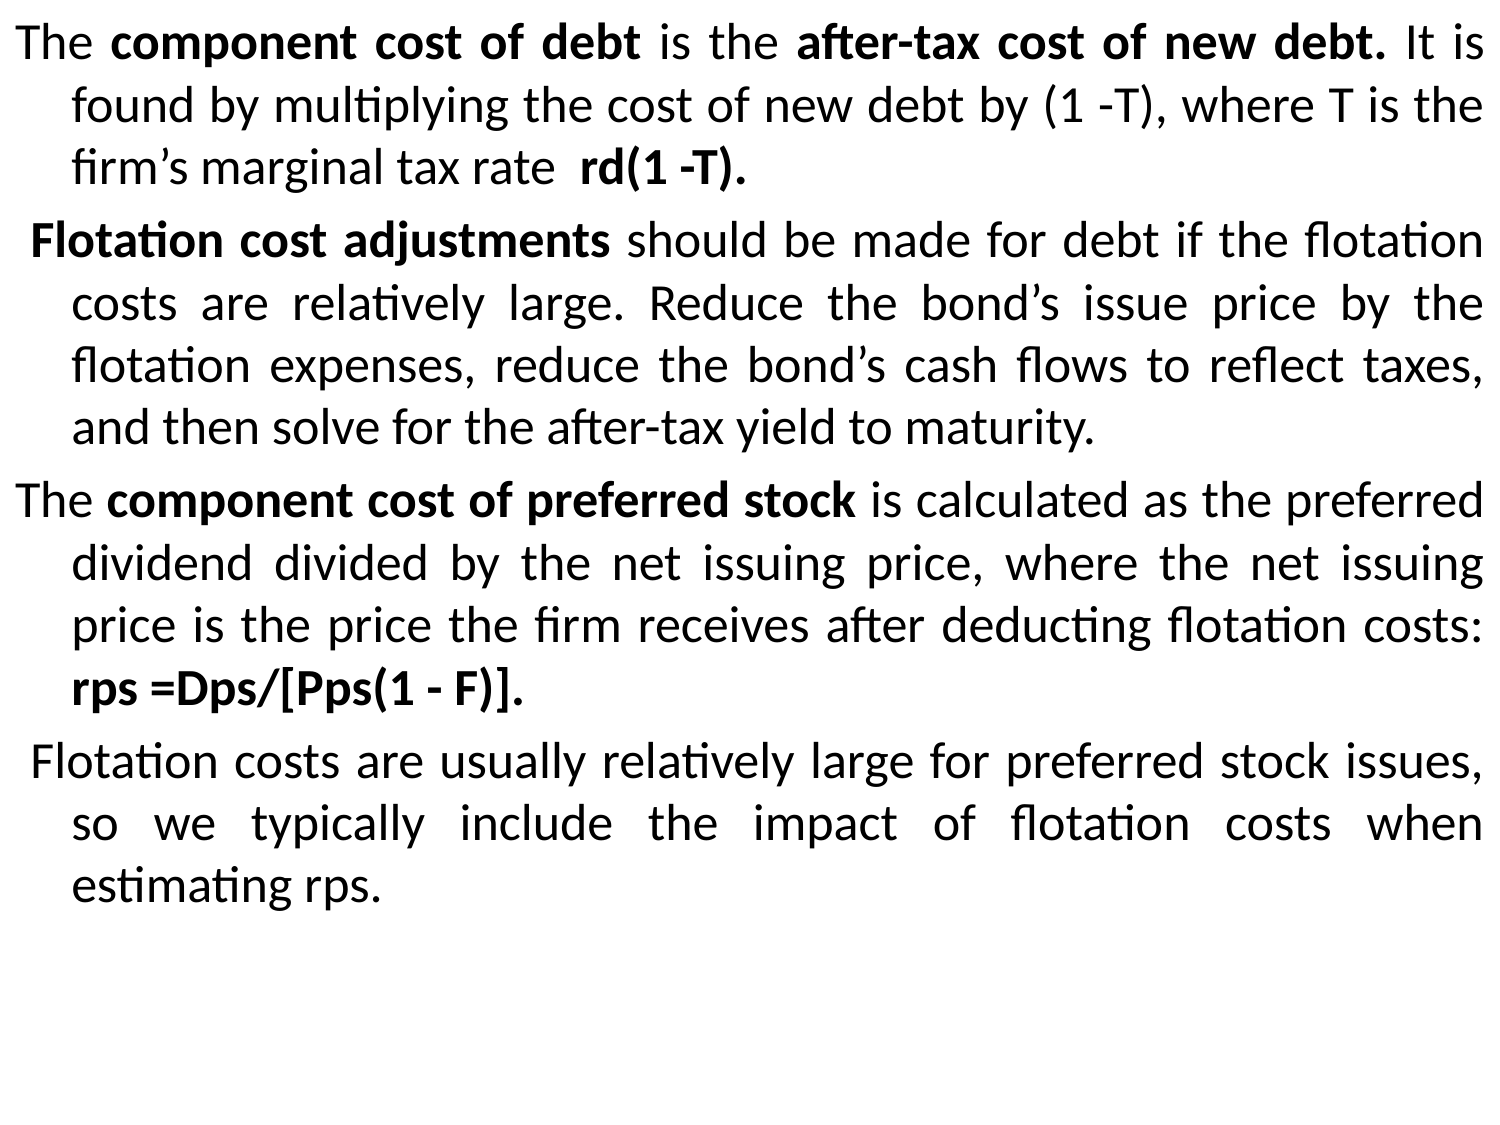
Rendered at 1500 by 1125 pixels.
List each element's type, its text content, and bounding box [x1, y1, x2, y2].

list The component cost of debt is the after-tax cost of new debt. It is found by multiplying the cost of new debt by (1 -T), where T is the firm’s marginal tax rate rd(1 -T). Flotation cost adjustments should be made for debt if the flotation costs are relatively large. Reduce the bond’s issue price by the flotation expenses, reduce the bond’s cash flows to reflect taxes, and then solve for the after-tax yield to maturity. The component cost of preferred stock is calculated as the preferred dividend divided by the net issuing price, where the net issuing price is the price the firm receives after deducting flotation costs: rps =Dps/[Pps(1 - F)]. Flotation costs are usually relatively large for preferred stock issues, so we typically include the impact of flotation costs when estimating rps. [0, 0, 1500, 1125]
